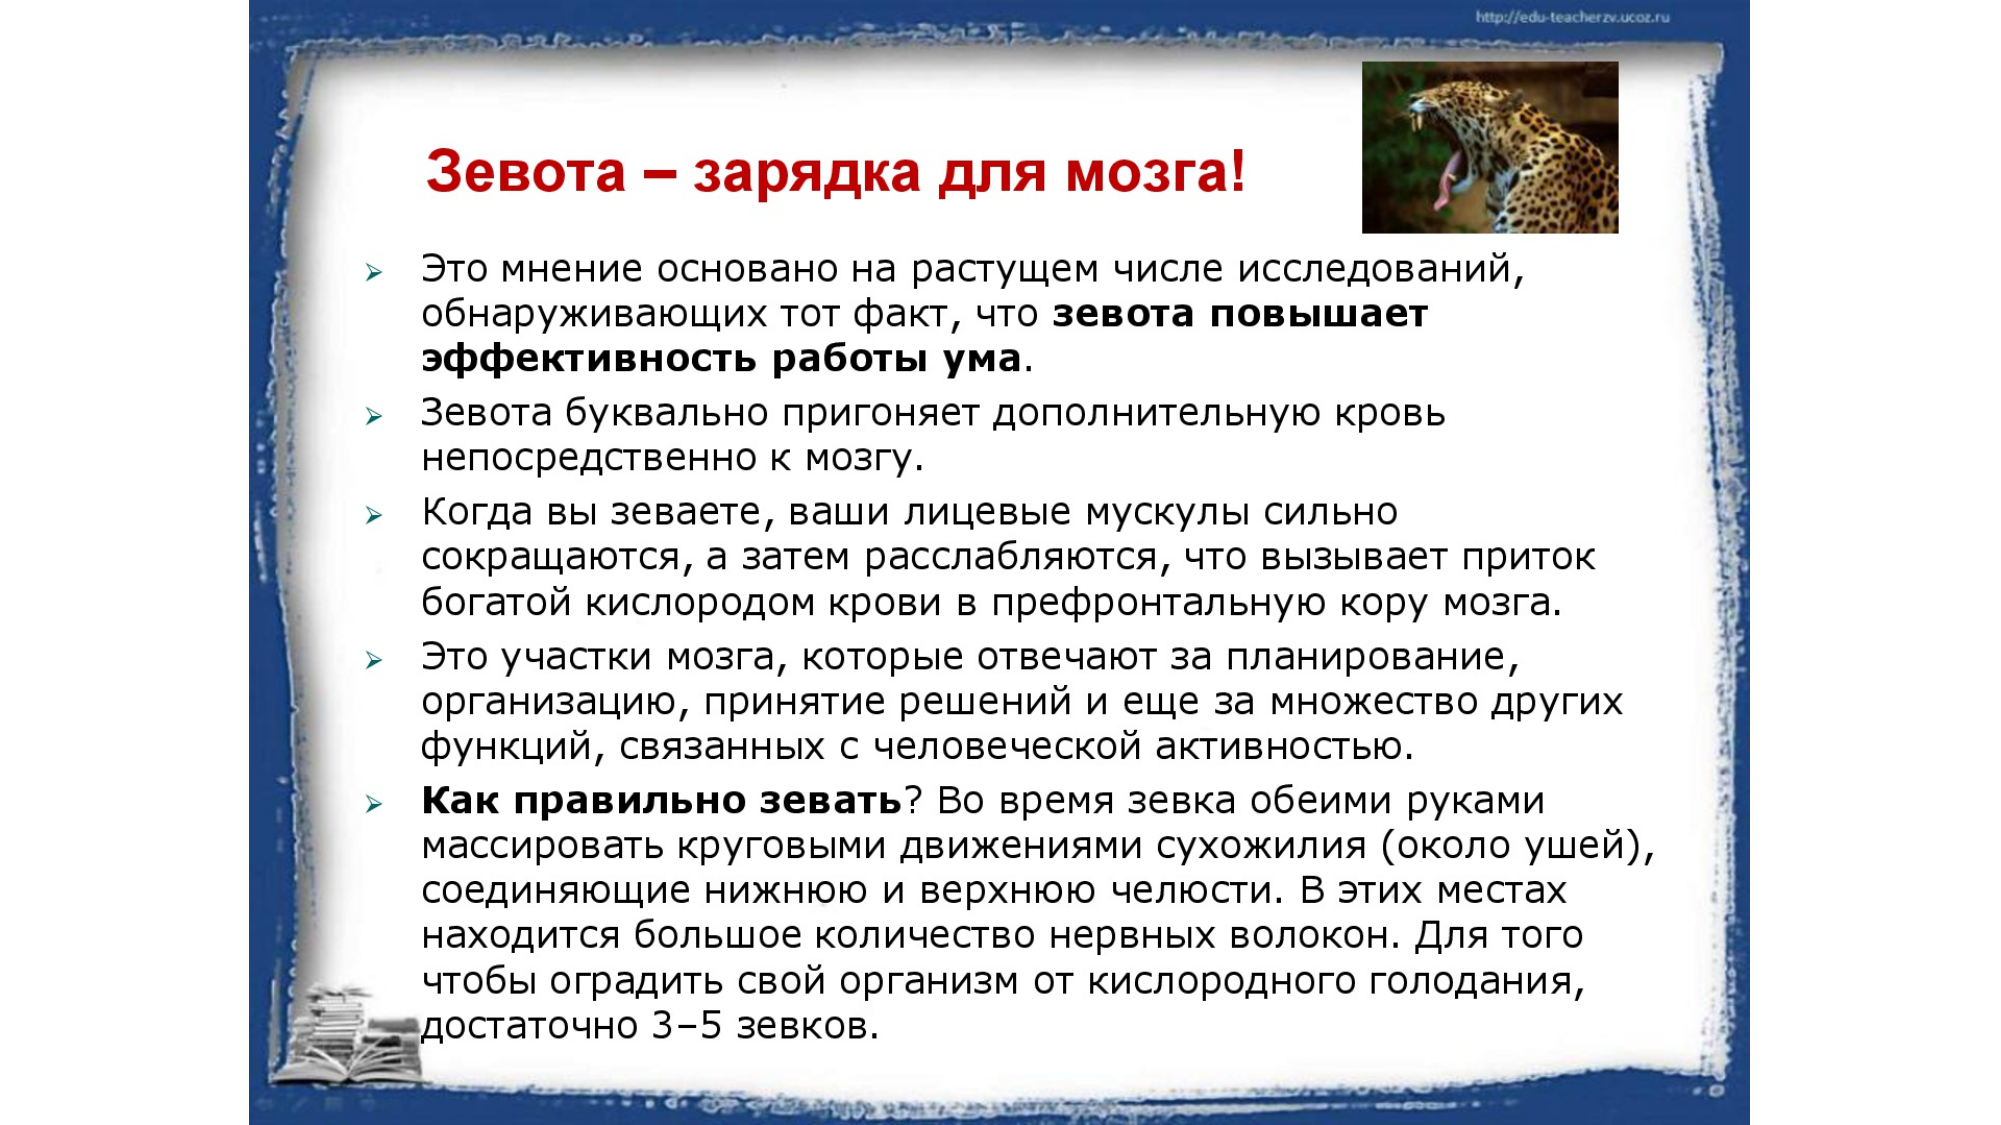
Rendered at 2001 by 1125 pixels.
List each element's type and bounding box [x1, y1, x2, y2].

picture [249, 0, 1750, 1125]
